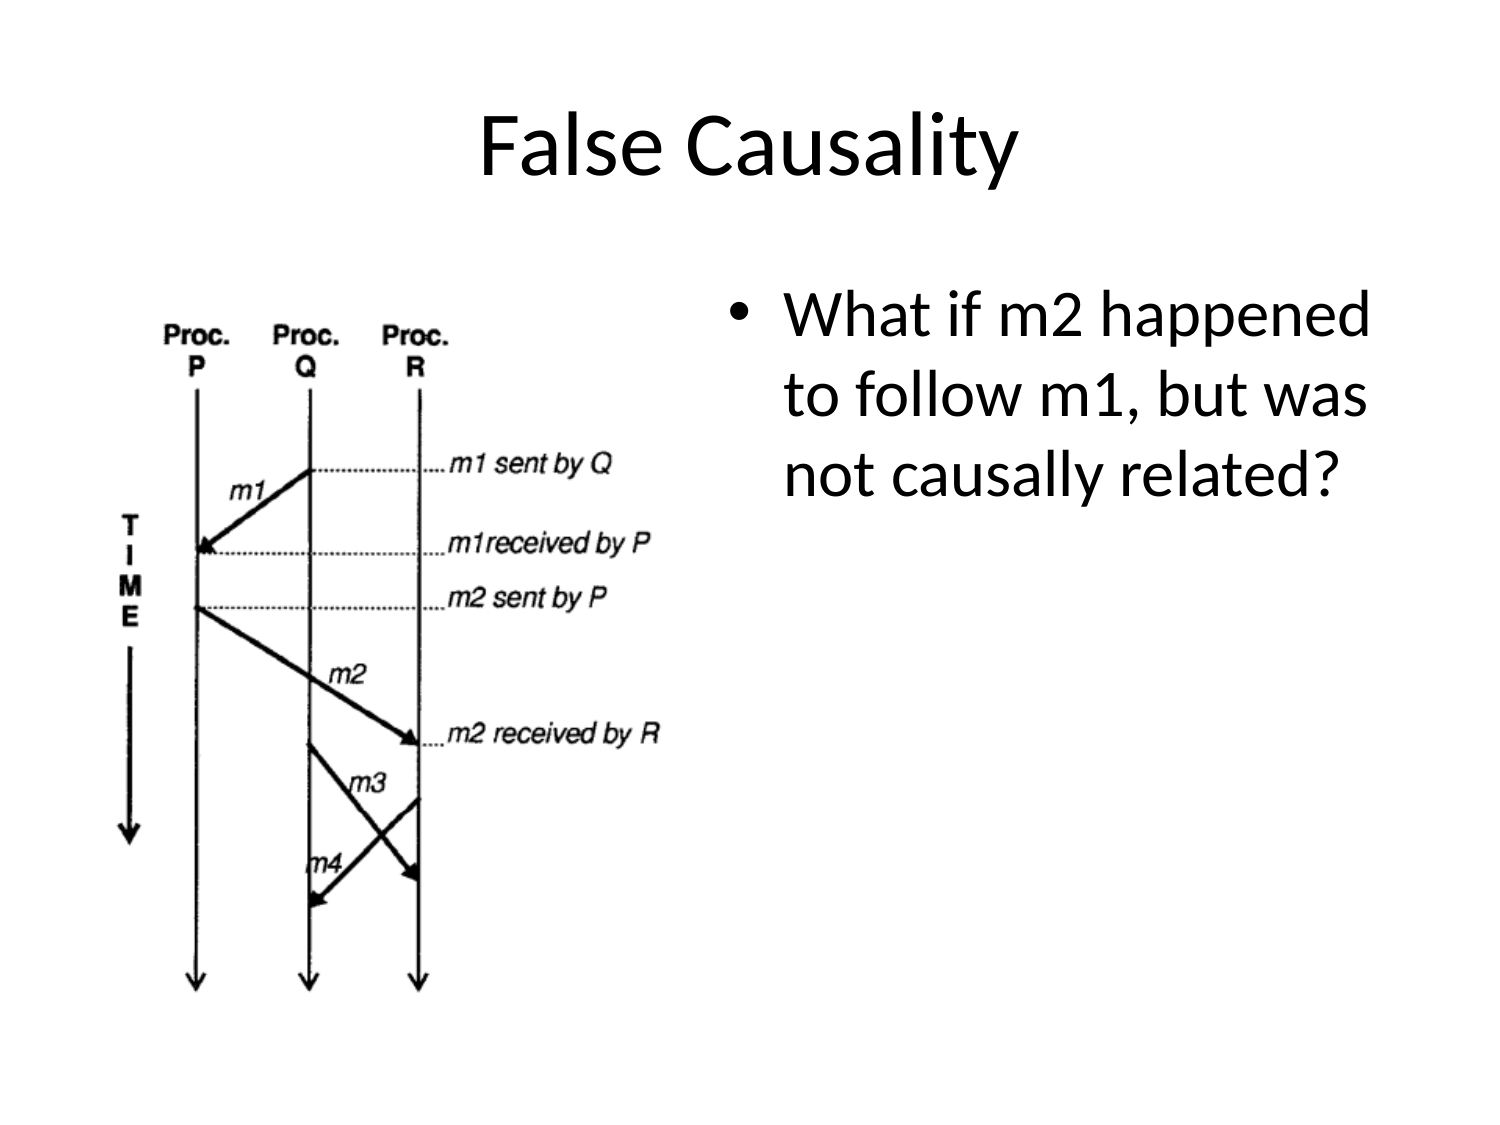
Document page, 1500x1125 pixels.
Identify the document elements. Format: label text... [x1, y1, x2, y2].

title False Causality [75, 45, 1425, 233]
list What if m2 happened to follow m1, but was not causally related? [712, 262, 1425, 1005]
picture [37, 274, 691, 1024]
